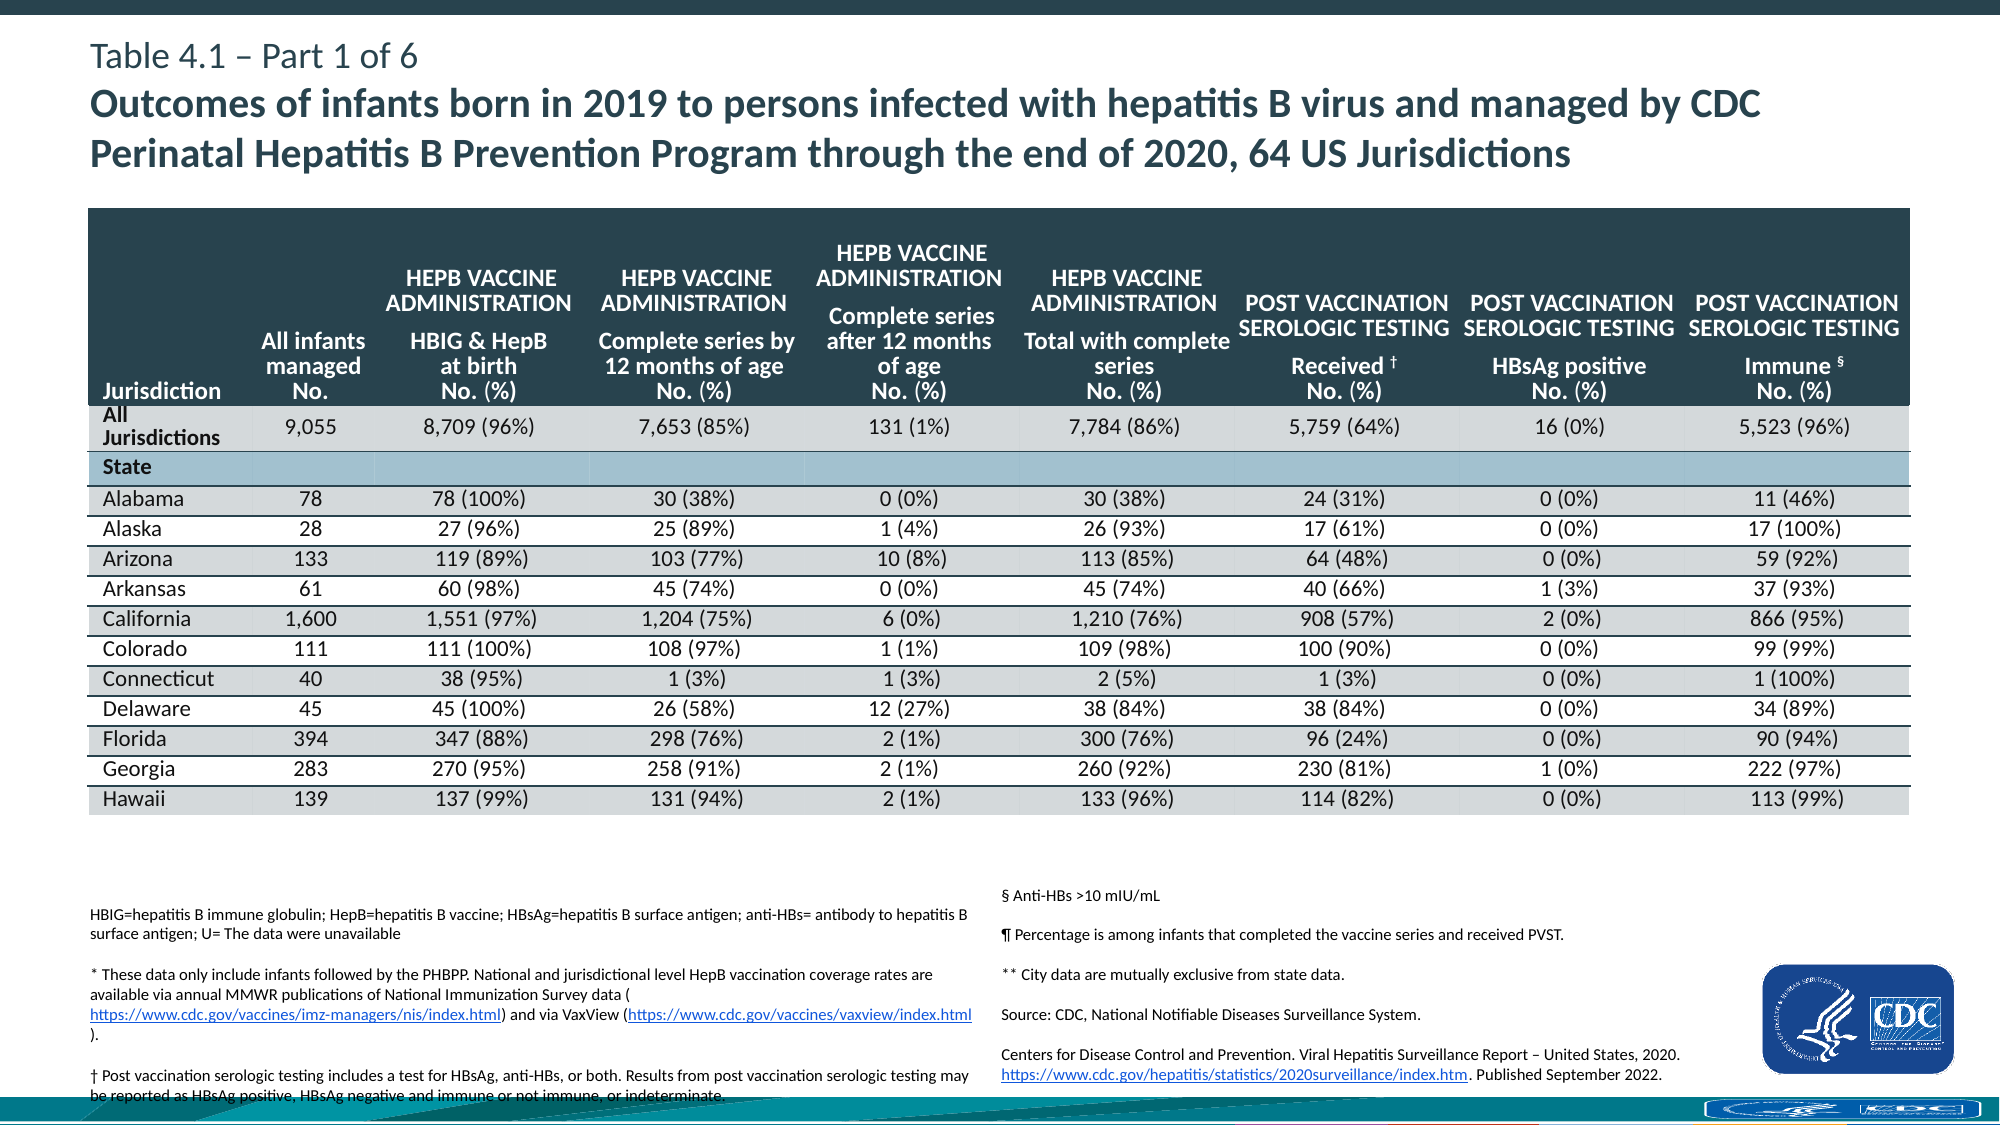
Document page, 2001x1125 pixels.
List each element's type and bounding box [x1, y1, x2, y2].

table_cell [89, 577, 1909, 605]
text_box [986, 876, 1725, 1092]
table_cell [89, 727, 1909, 755]
list [75, 895, 986, 1007]
table_cell [89, 487, 1909, 515]
table_cell [89, 667, 1909, 695]
table_header [88, 208, 1910, 405]
table_cell [89, 697, 1909, 725]
picture [1761, 963, 1955, 1075]
table_cell [89, 637, 1909, 665]
table_cell [89, 406, 1909, 451]
table_cell [89, 607, 1909, 635]
title [75, 23, 1913, 174]
table_cell [89, 547, 1909, 575]
table_cell [89, 757, 1909, 785]
table_cell [89, 452, 1909, 485]
table_cell [89, 517, 1909, 545]
table_cell [89, 787, 1909, 815]
